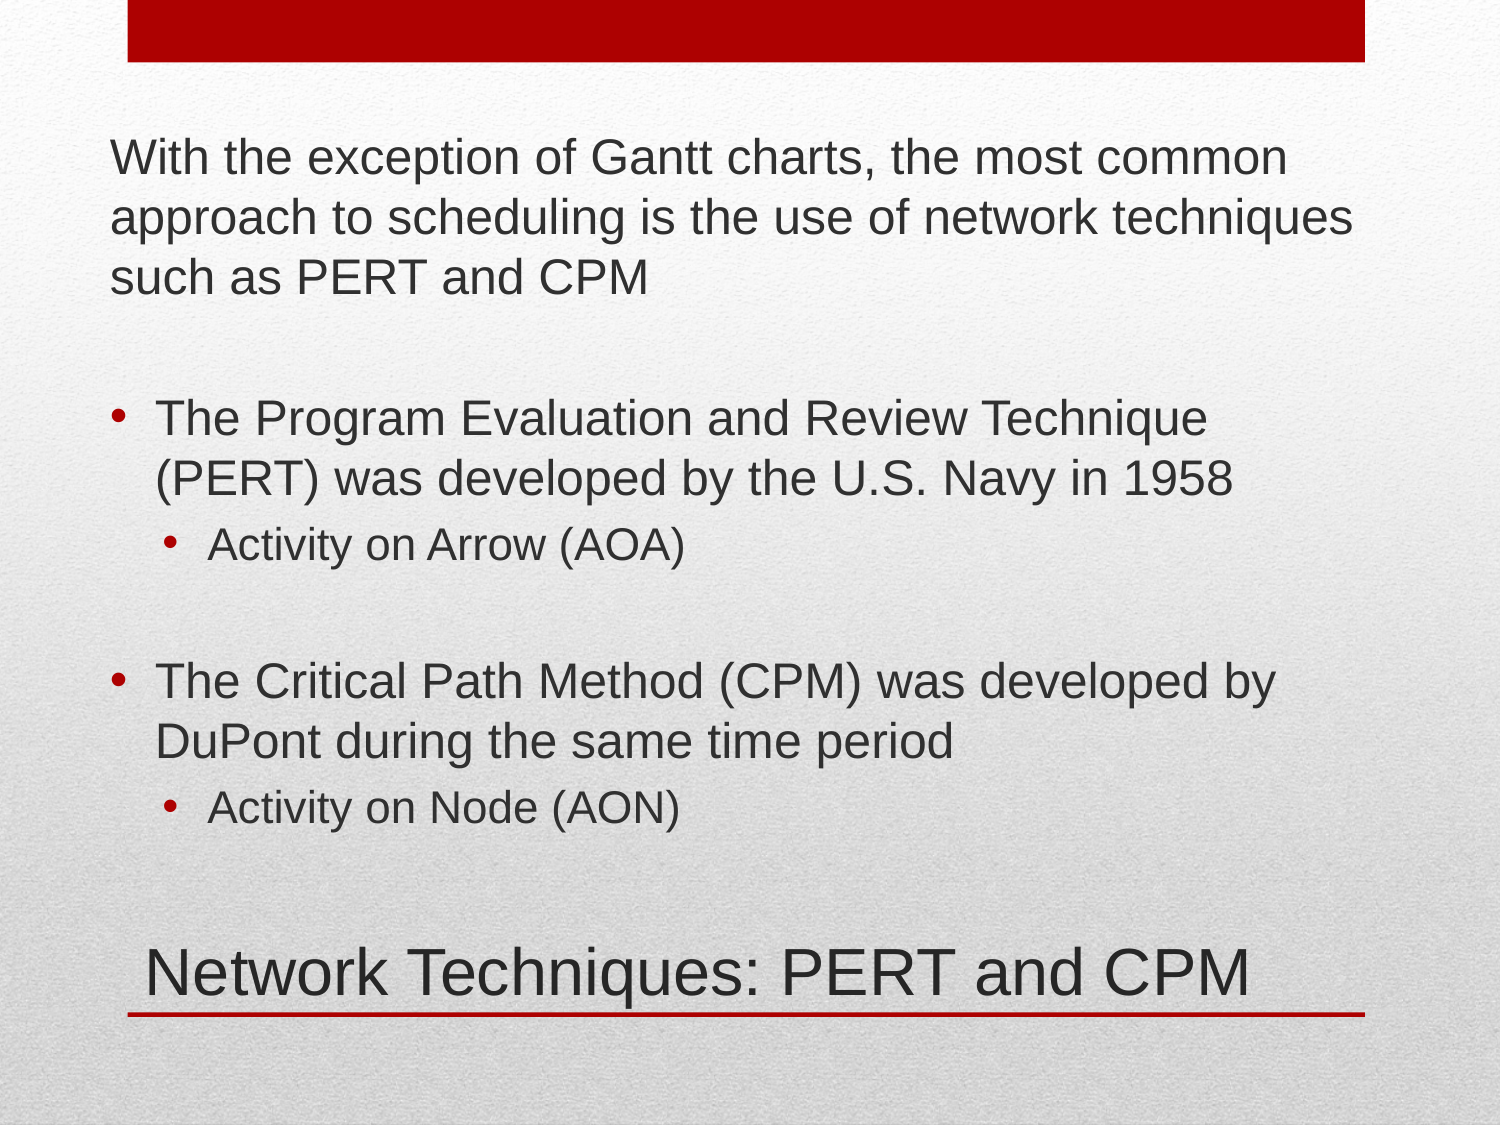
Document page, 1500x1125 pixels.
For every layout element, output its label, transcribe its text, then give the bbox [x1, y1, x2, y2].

title Network Techniques: PERT and CPM [129, 913, 1362, 1017]
list With the exception of Gantt charts, the most common approach to scheduling is the use of network techniques such as PERT and CPM The Program Evaluation and Review Technique (PERT) was developed by the U.S. Navy in 1958 Activity on Arrow (AOA) The Critical Path Method (CPM) was developed by DuPont during the same time period Activity on Node (AON) [94, 85, 1370, 873]
